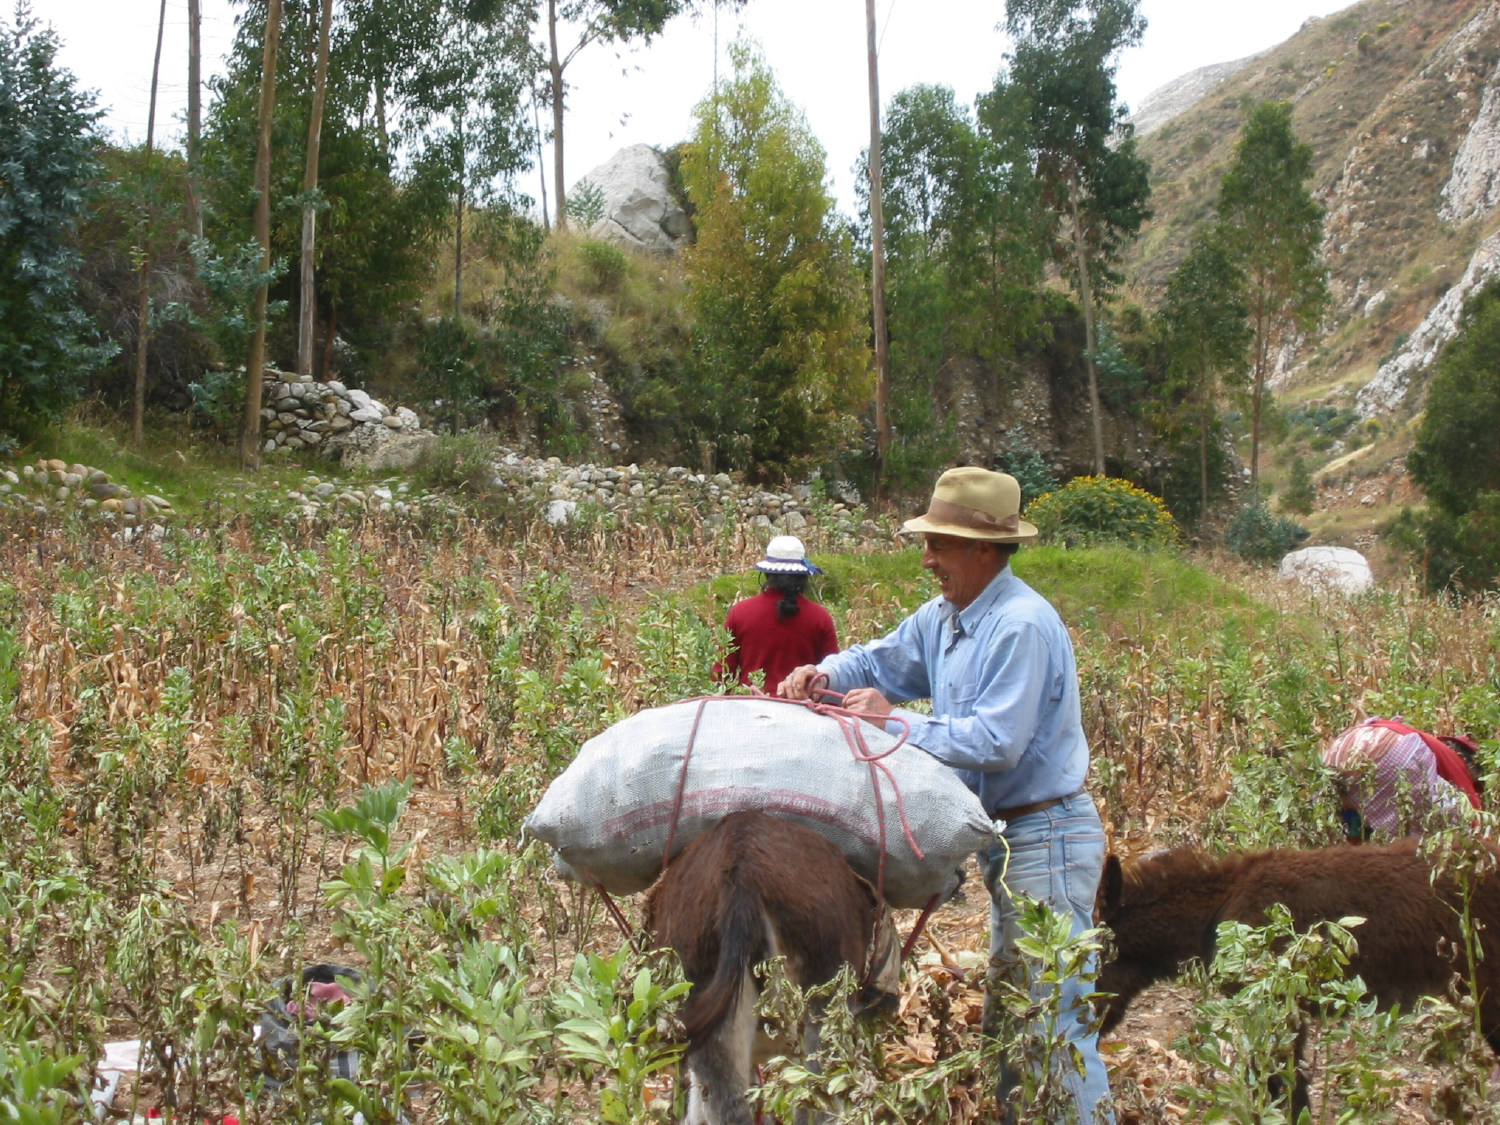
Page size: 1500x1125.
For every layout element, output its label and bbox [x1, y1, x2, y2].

list [0, 0, 1500, 1125]
